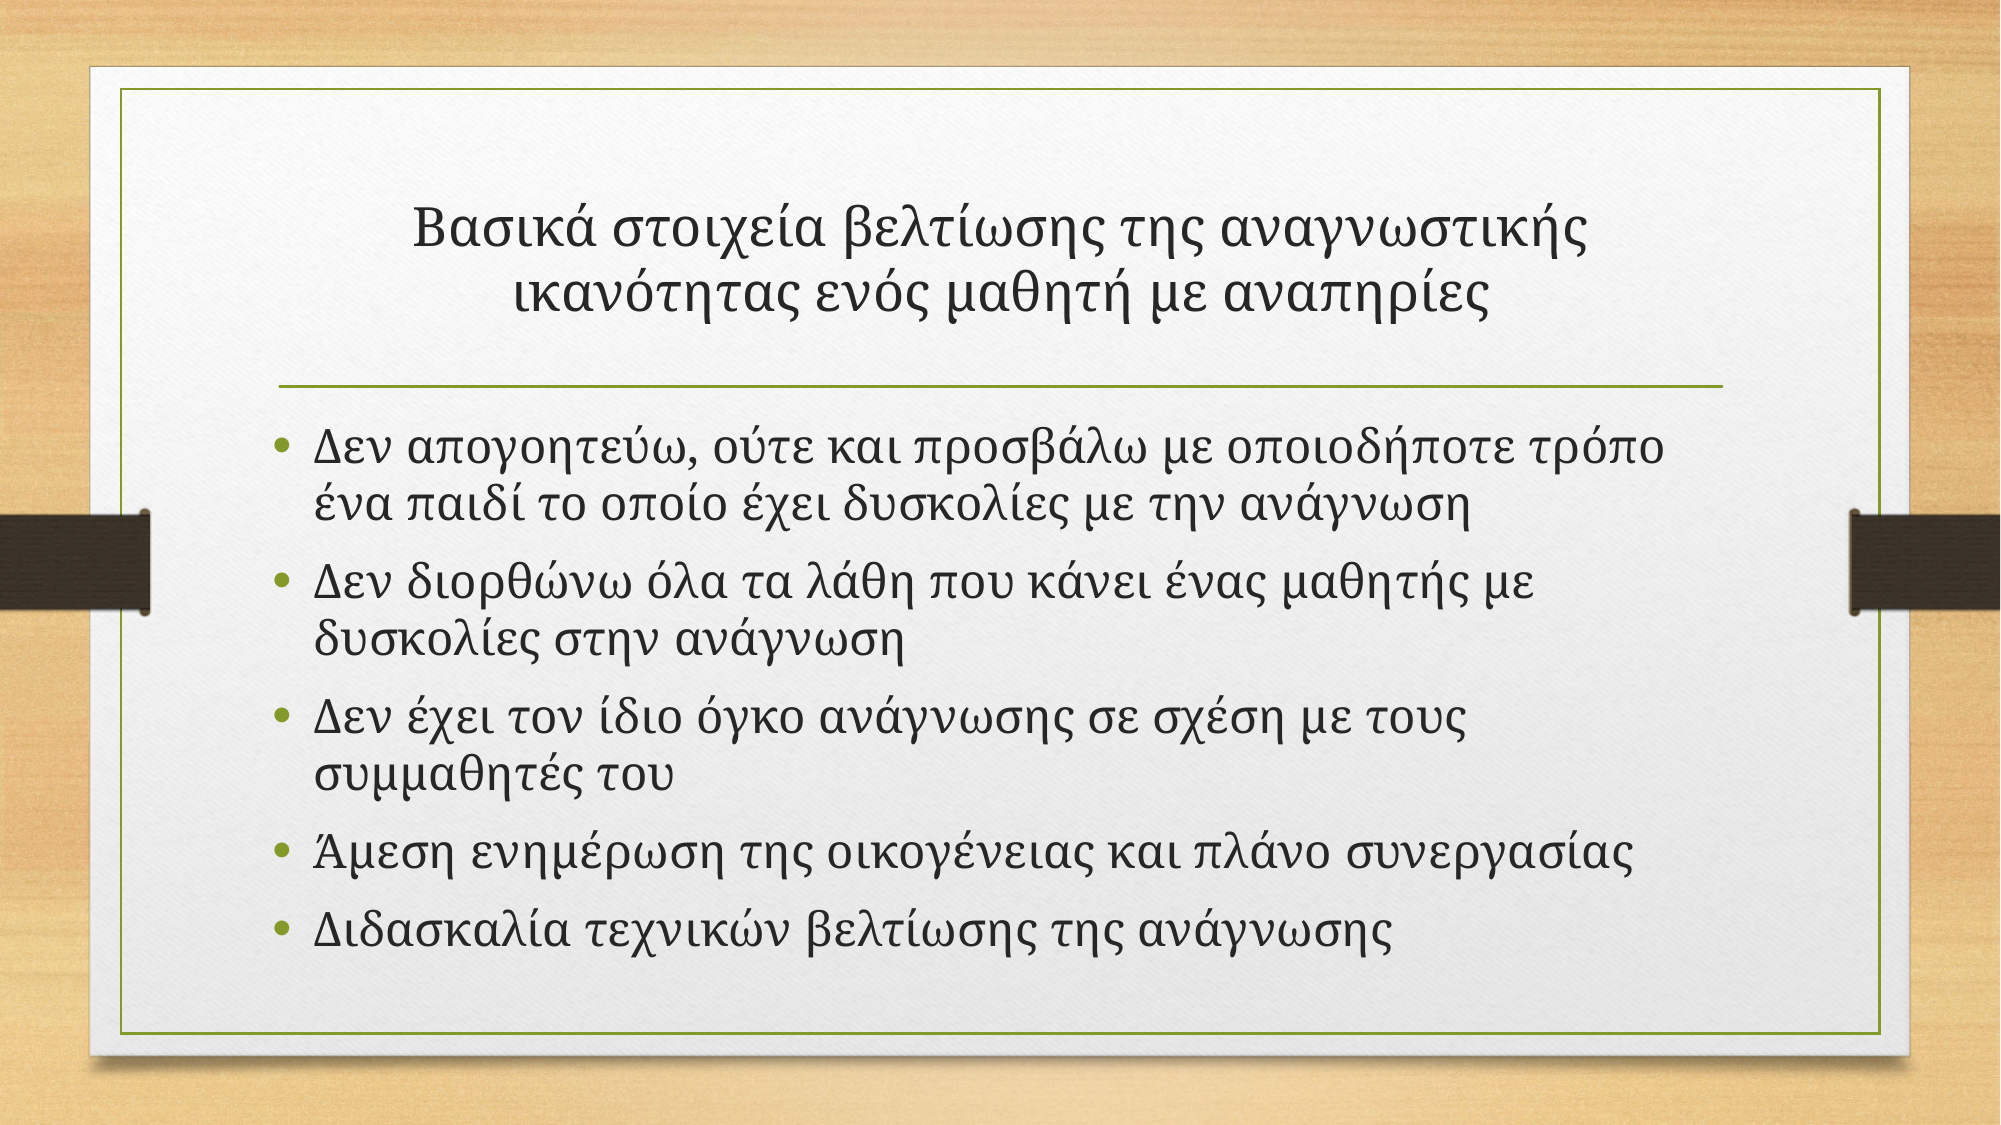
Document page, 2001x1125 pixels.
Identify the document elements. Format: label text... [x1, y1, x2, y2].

picture [0, 0, 2001, 1125]
list Δεν απογοητεύω, ούτε και προσβάλω με οποιοδήποτε τρόπο ένα παιδί το οποίο έχει δυσκολίες με την ανάγνωση Δεν διορθώνω όλα τα λάθη που κάνει ένας μαθητής με δυσκολίες στην ανάγνωση Δεν έχει τον ίδιο όγκο ανάγνωσης σε σχέση με τους συμμαθητές του Άμεση ενημέρωση της οικογένειας και πλάνο συνεργασίας Διδασκαλία τεχνικών βελτίωσης της ανάγνωσης [257, 408, 1745, 974]
title Βασικά στοιχεία βελτίωσης της αναγνωστικής ικανότητας ενός μαθητή με αναπηρίες [257, 150, 1745, 365]
